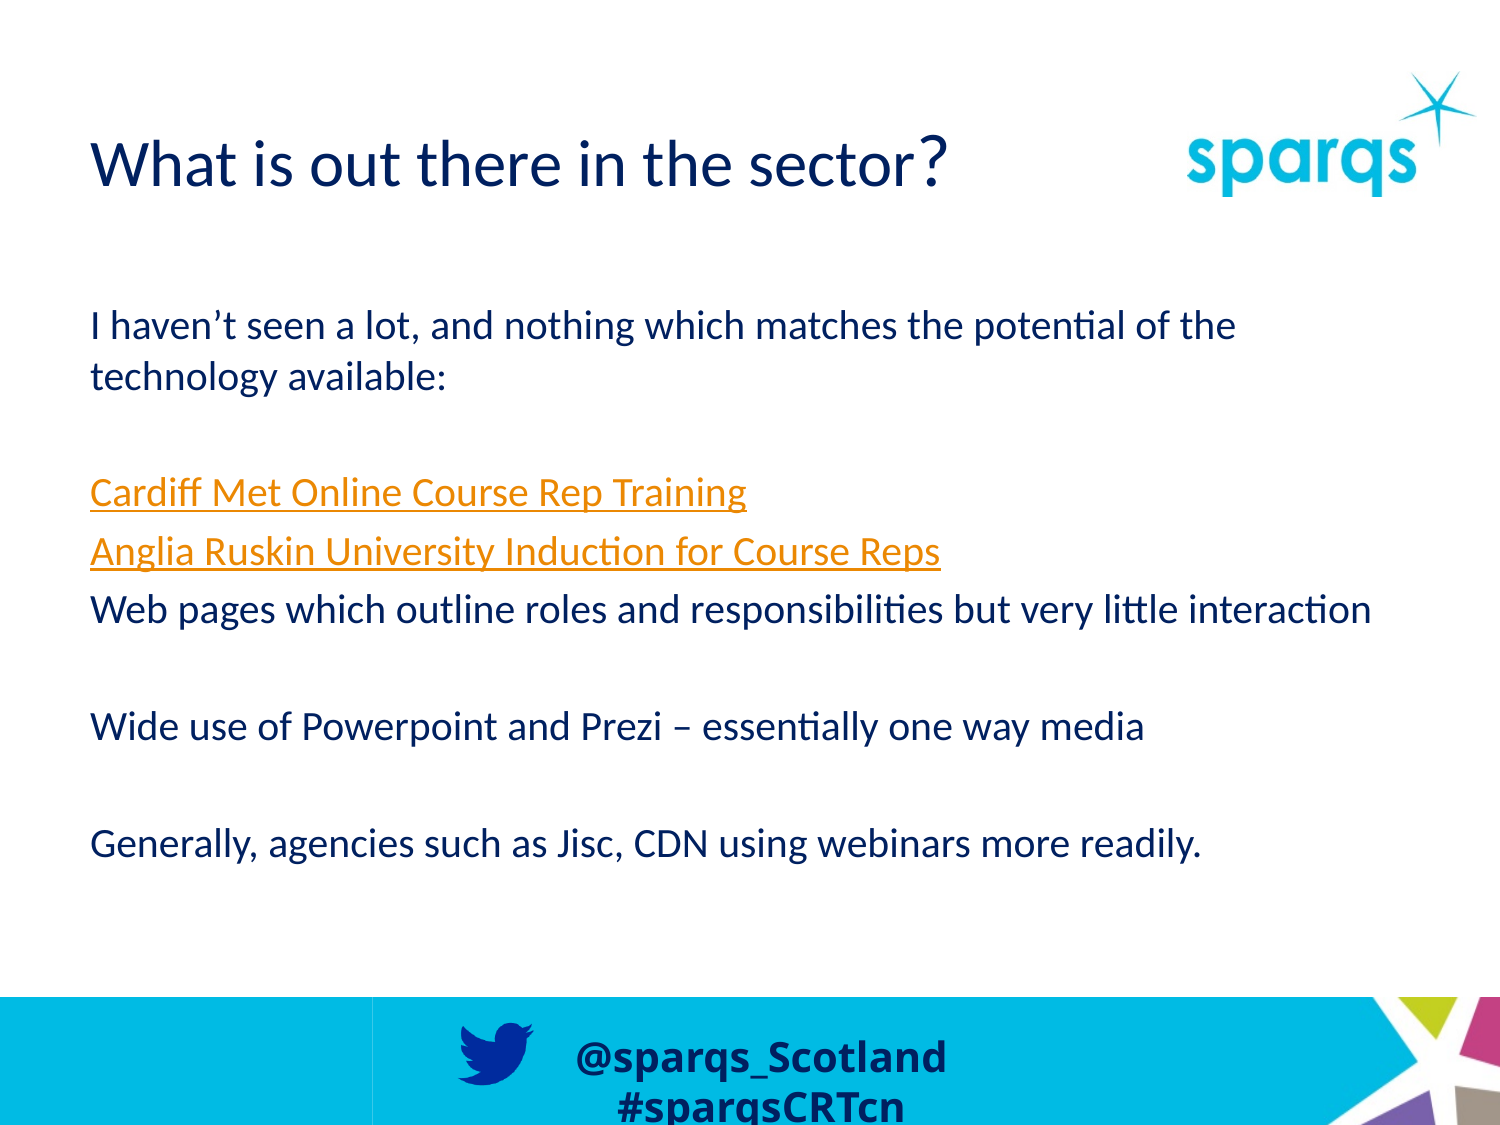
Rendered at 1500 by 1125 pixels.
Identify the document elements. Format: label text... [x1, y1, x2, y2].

list I haven’t seen a lot, and nothing which matches the potential of the technology available: Cardiff Met Online Course Rep Training Anglia Ruskin University Induction for Course Reps Web pages which outline roles and responsibilities but very little interaction Wide use of Powerpoint and Prezi – essentially one way media Generally, agencies such as Jisc, CDN using webinars more readily. [75, 290, 1425, 965]
picture [742, 1106, 750, 1116]
picture [1187, 71, 1477, 197]
picture [676, 1104, 681, 1117]
title What is out there in the sector? [75, 45, 1164, 268]
picture [0, 989, 1500, 1125]
